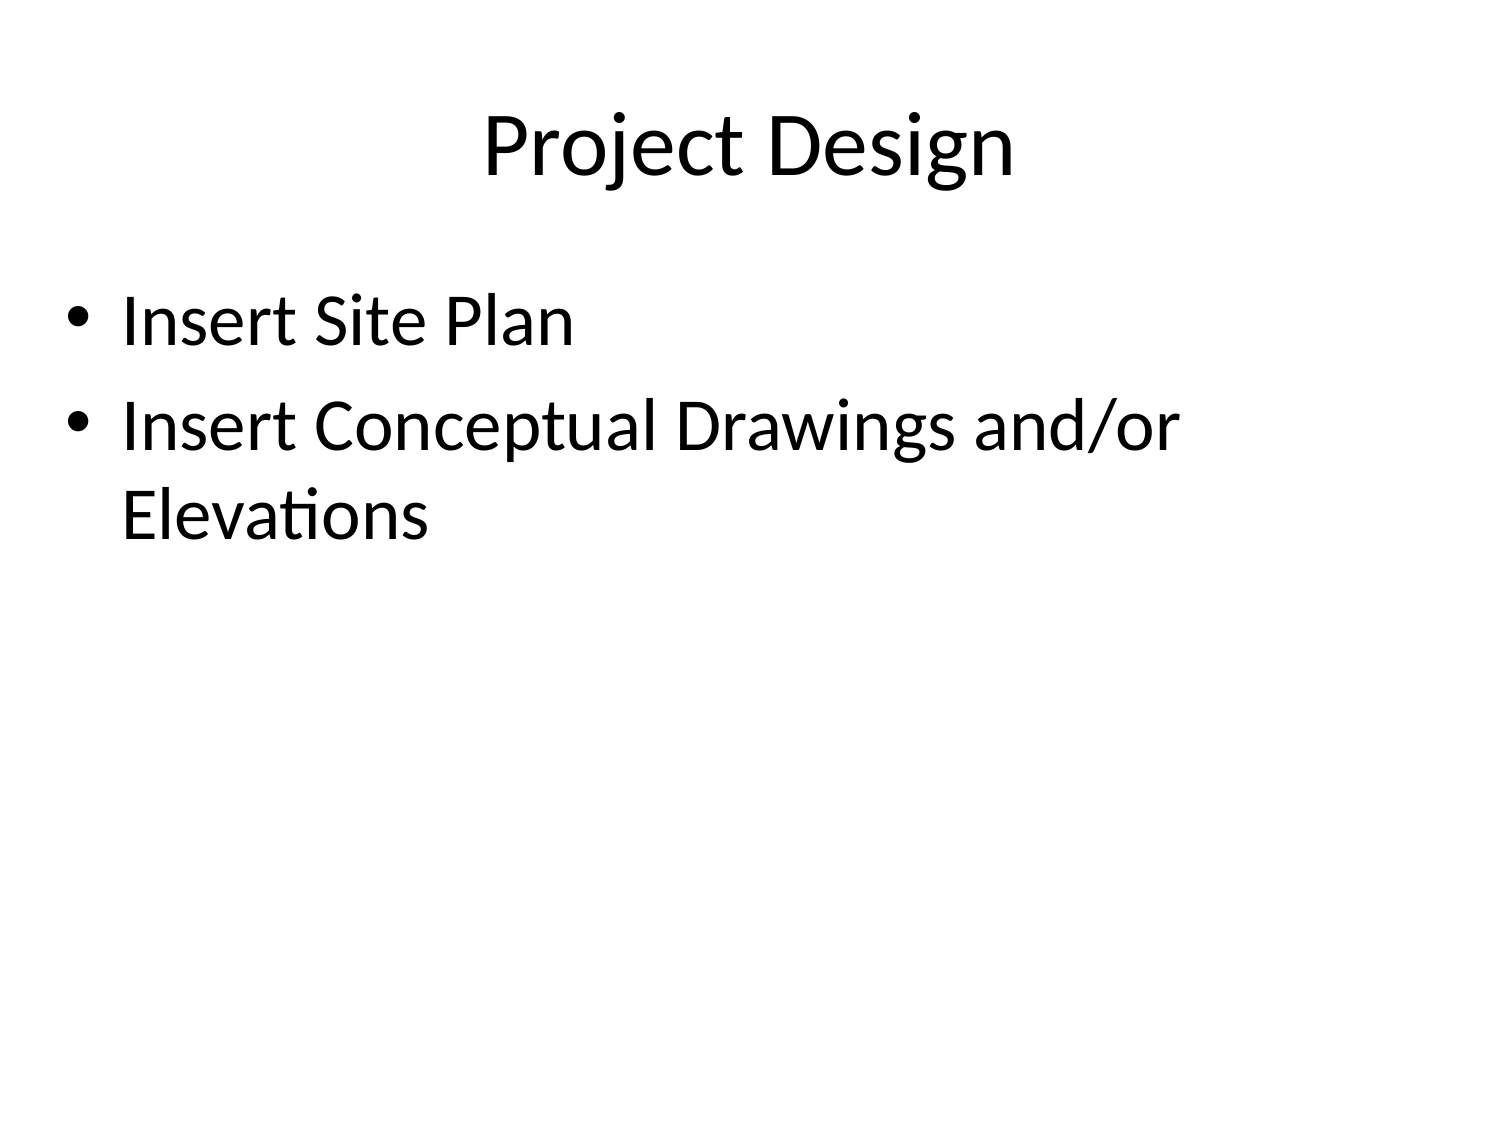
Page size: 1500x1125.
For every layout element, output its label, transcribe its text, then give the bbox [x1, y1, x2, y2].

title Project Design [75, 45, 1425, 233]
list Insert Site Plan Insert Conceptual Drawings and/or Elevations [50, 262, 1488, 1005]
